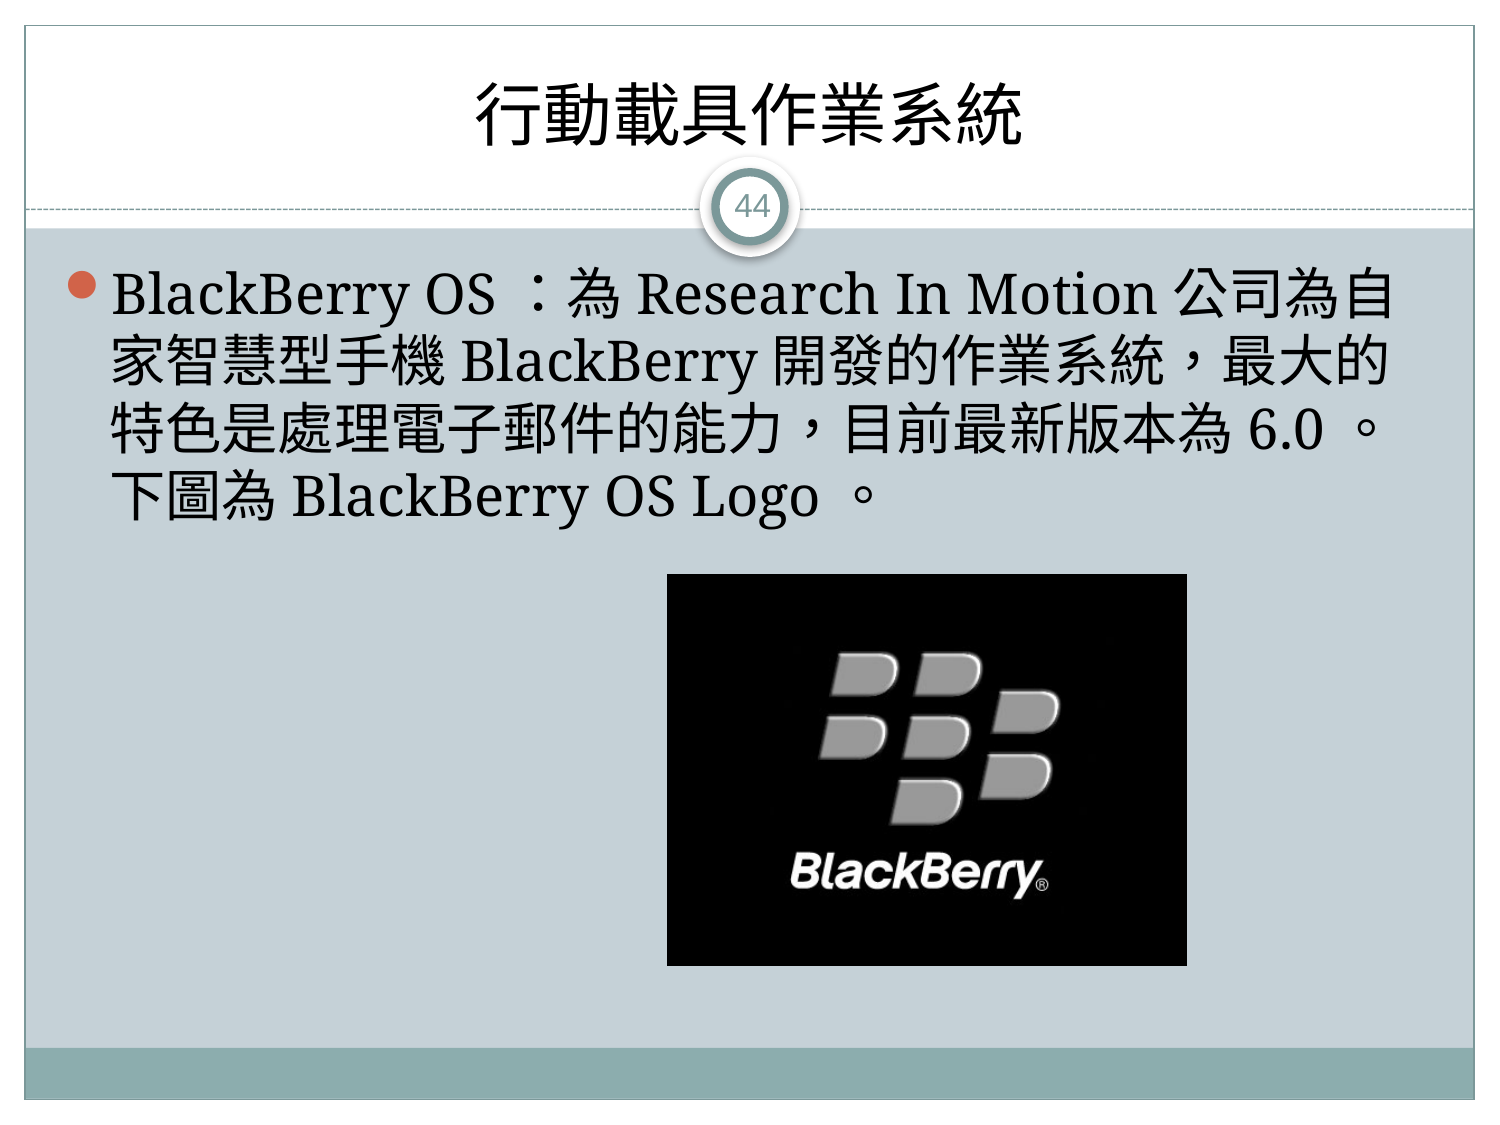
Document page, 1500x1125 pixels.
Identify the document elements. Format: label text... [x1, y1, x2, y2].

slide_number 44 [715, 168, 791, 241]
picture [667, 574, 1188, 966]
title 行動載具作業系統 [49, 37, 1450, 162]
list BlackBerry OS：為Research In Motion公司為自家智慧型手機BlackBerry開發的作業系統，最大的特色是處理電子郵件的能力，目前最新版本為6.0。下圖為BlackBerry OS Logo。 [49, 250, 1445, 1001]
